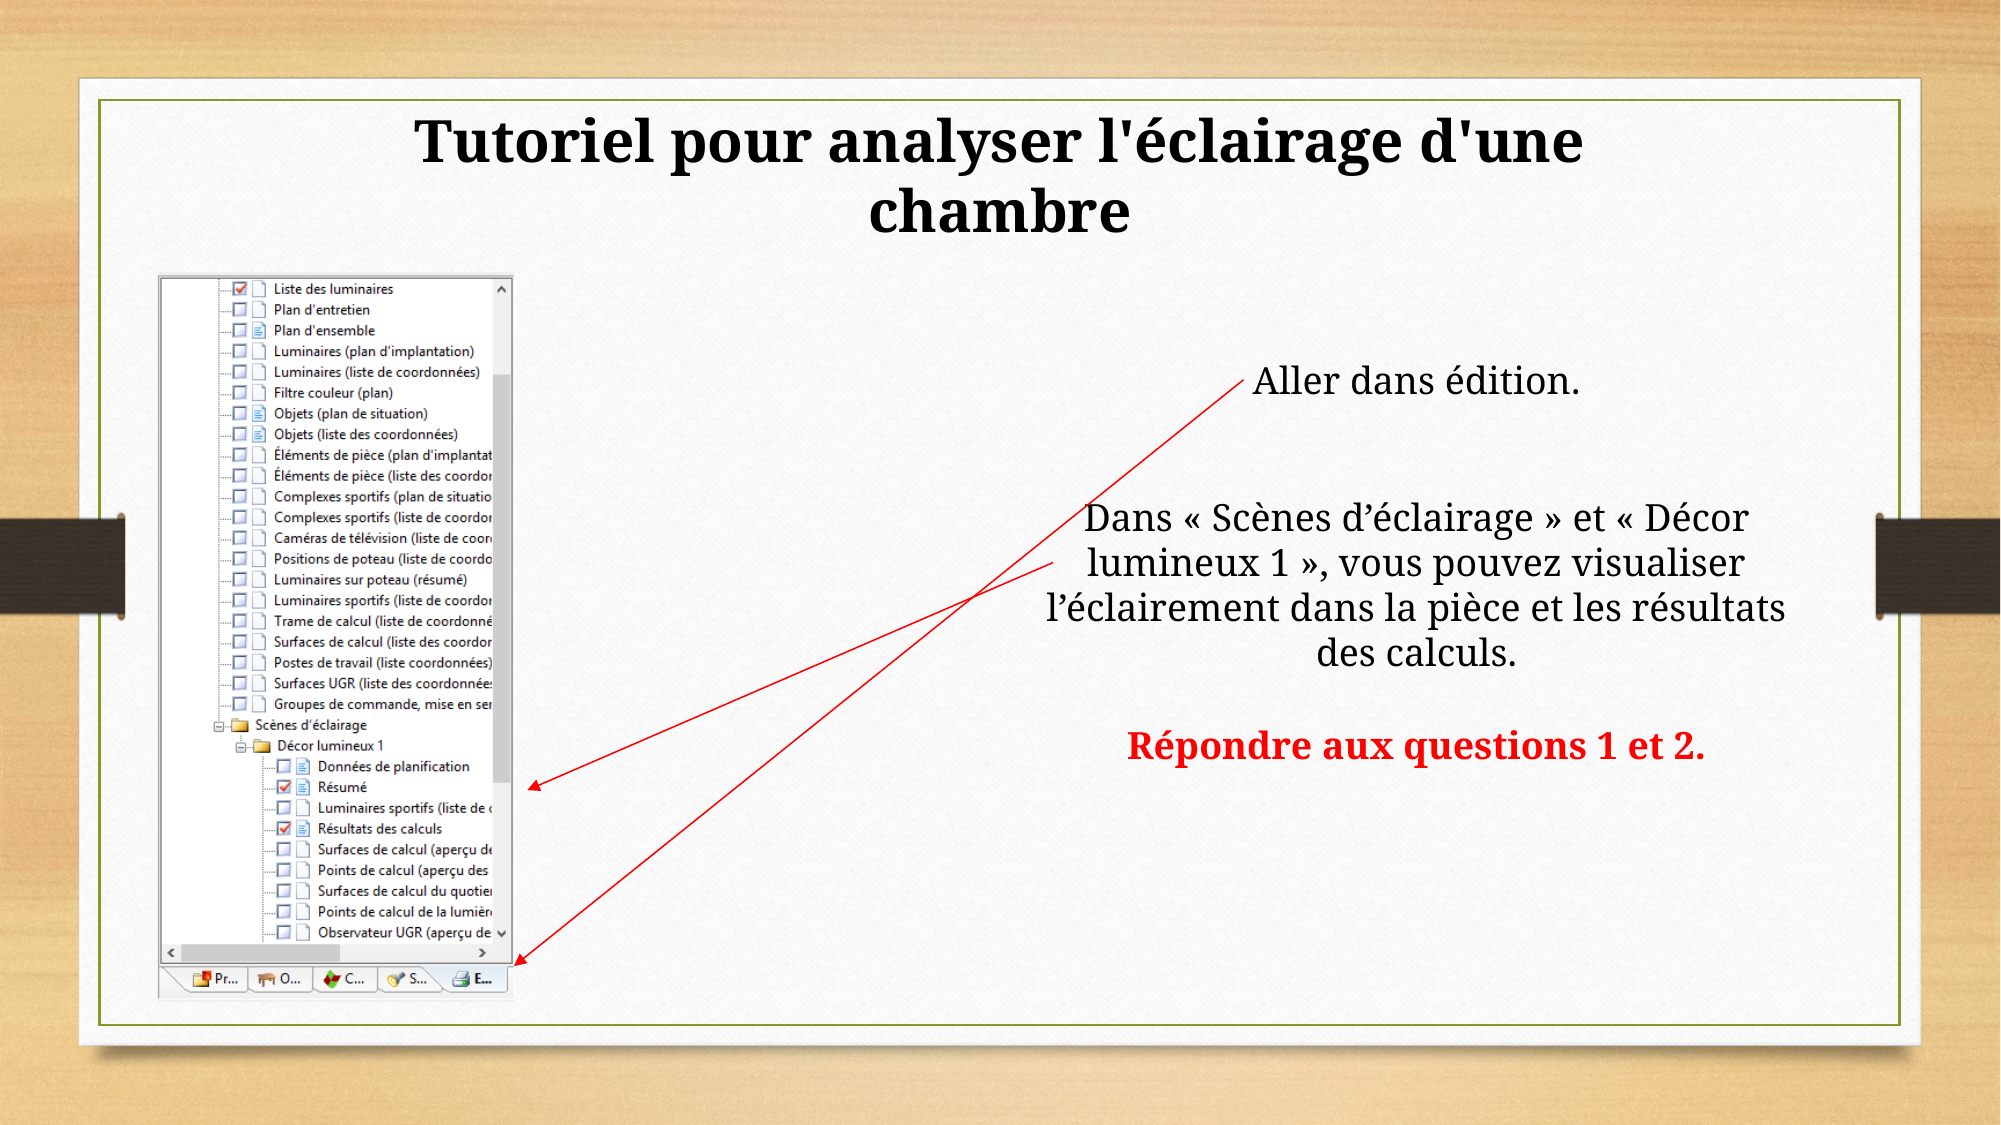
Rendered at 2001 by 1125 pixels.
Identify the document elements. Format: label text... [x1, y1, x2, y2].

text_box Aller dans édition. [1237, 349, 1596, 410]
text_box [513, 379, 1244, 967]
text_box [527, 562, 1054, 791]
picture [0, 0, 2001, 1125]
text_box Tutoriel pour analyser l'éclairage d'une chambre [391, 97, 1609, 252]
text_box Répondre aux questions 1 et 2. [1244, 714, 1722, 775]
text_box Dans « Scènes d’éclairage » et « Décor lumineux 1 », vous pouvez visualiser l’éclairement dans la pièce et les résultats des calculs. [1244, 486, 1809, 682]
